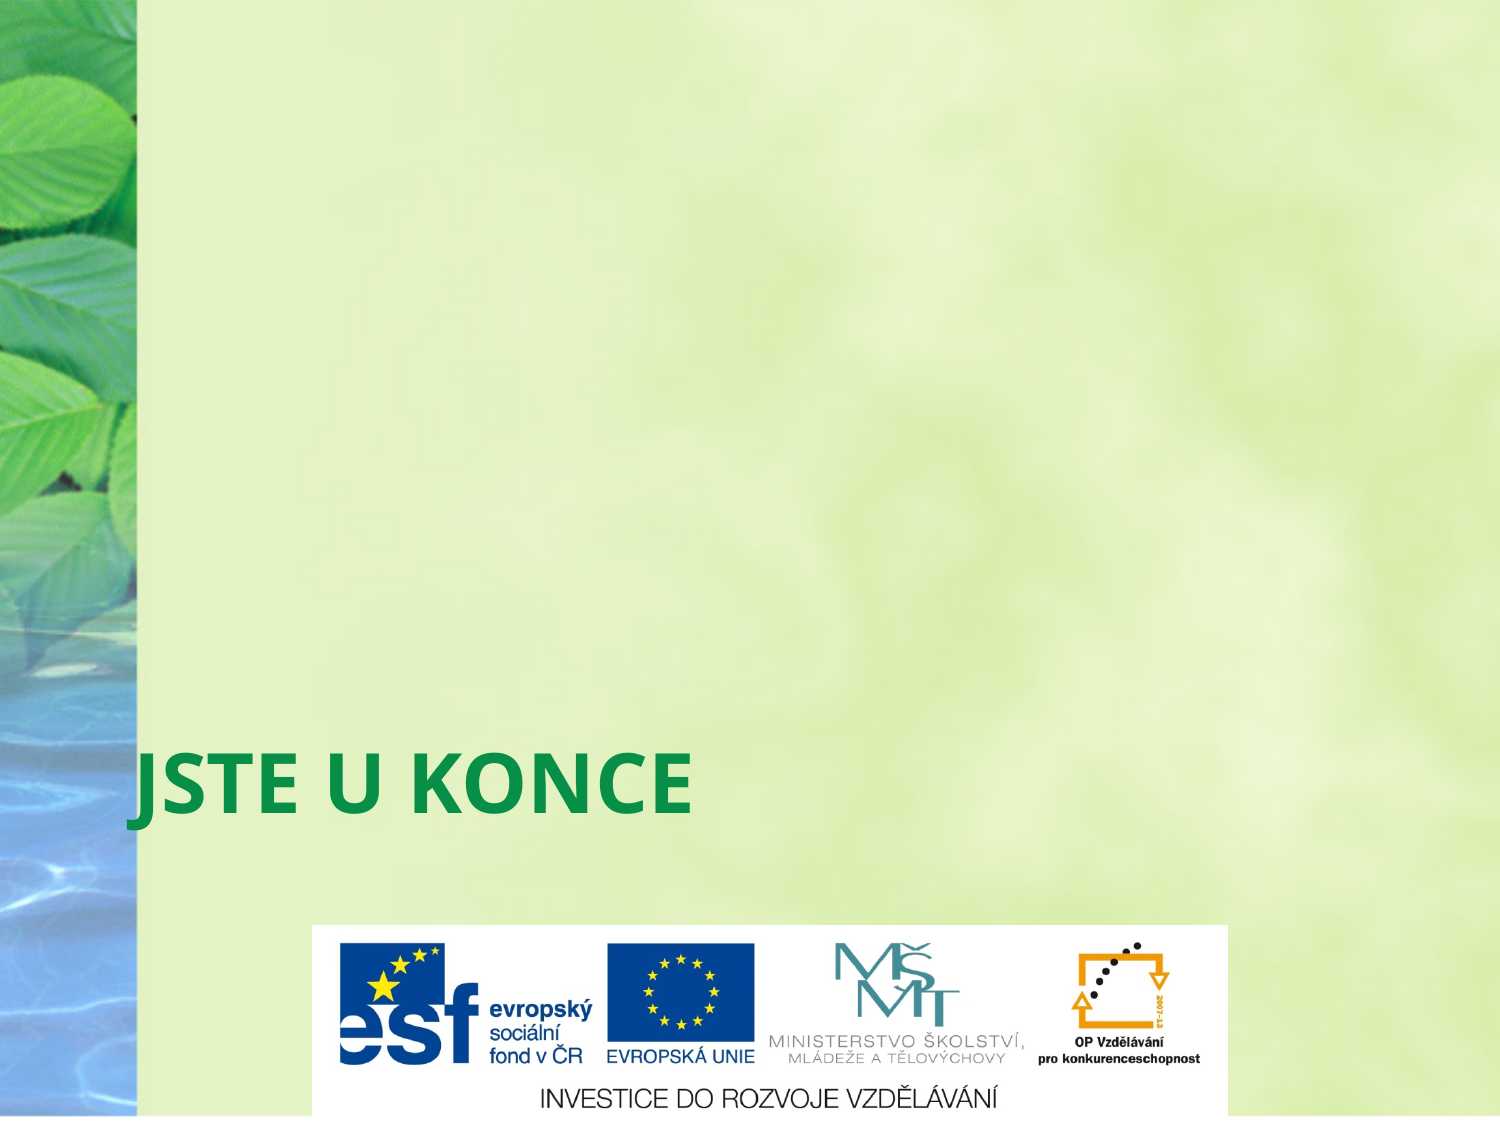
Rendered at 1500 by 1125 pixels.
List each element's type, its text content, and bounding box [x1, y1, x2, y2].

title jste u konce [118, 722, 1394, 947]
picture [0, 0, 1500, 1125]
